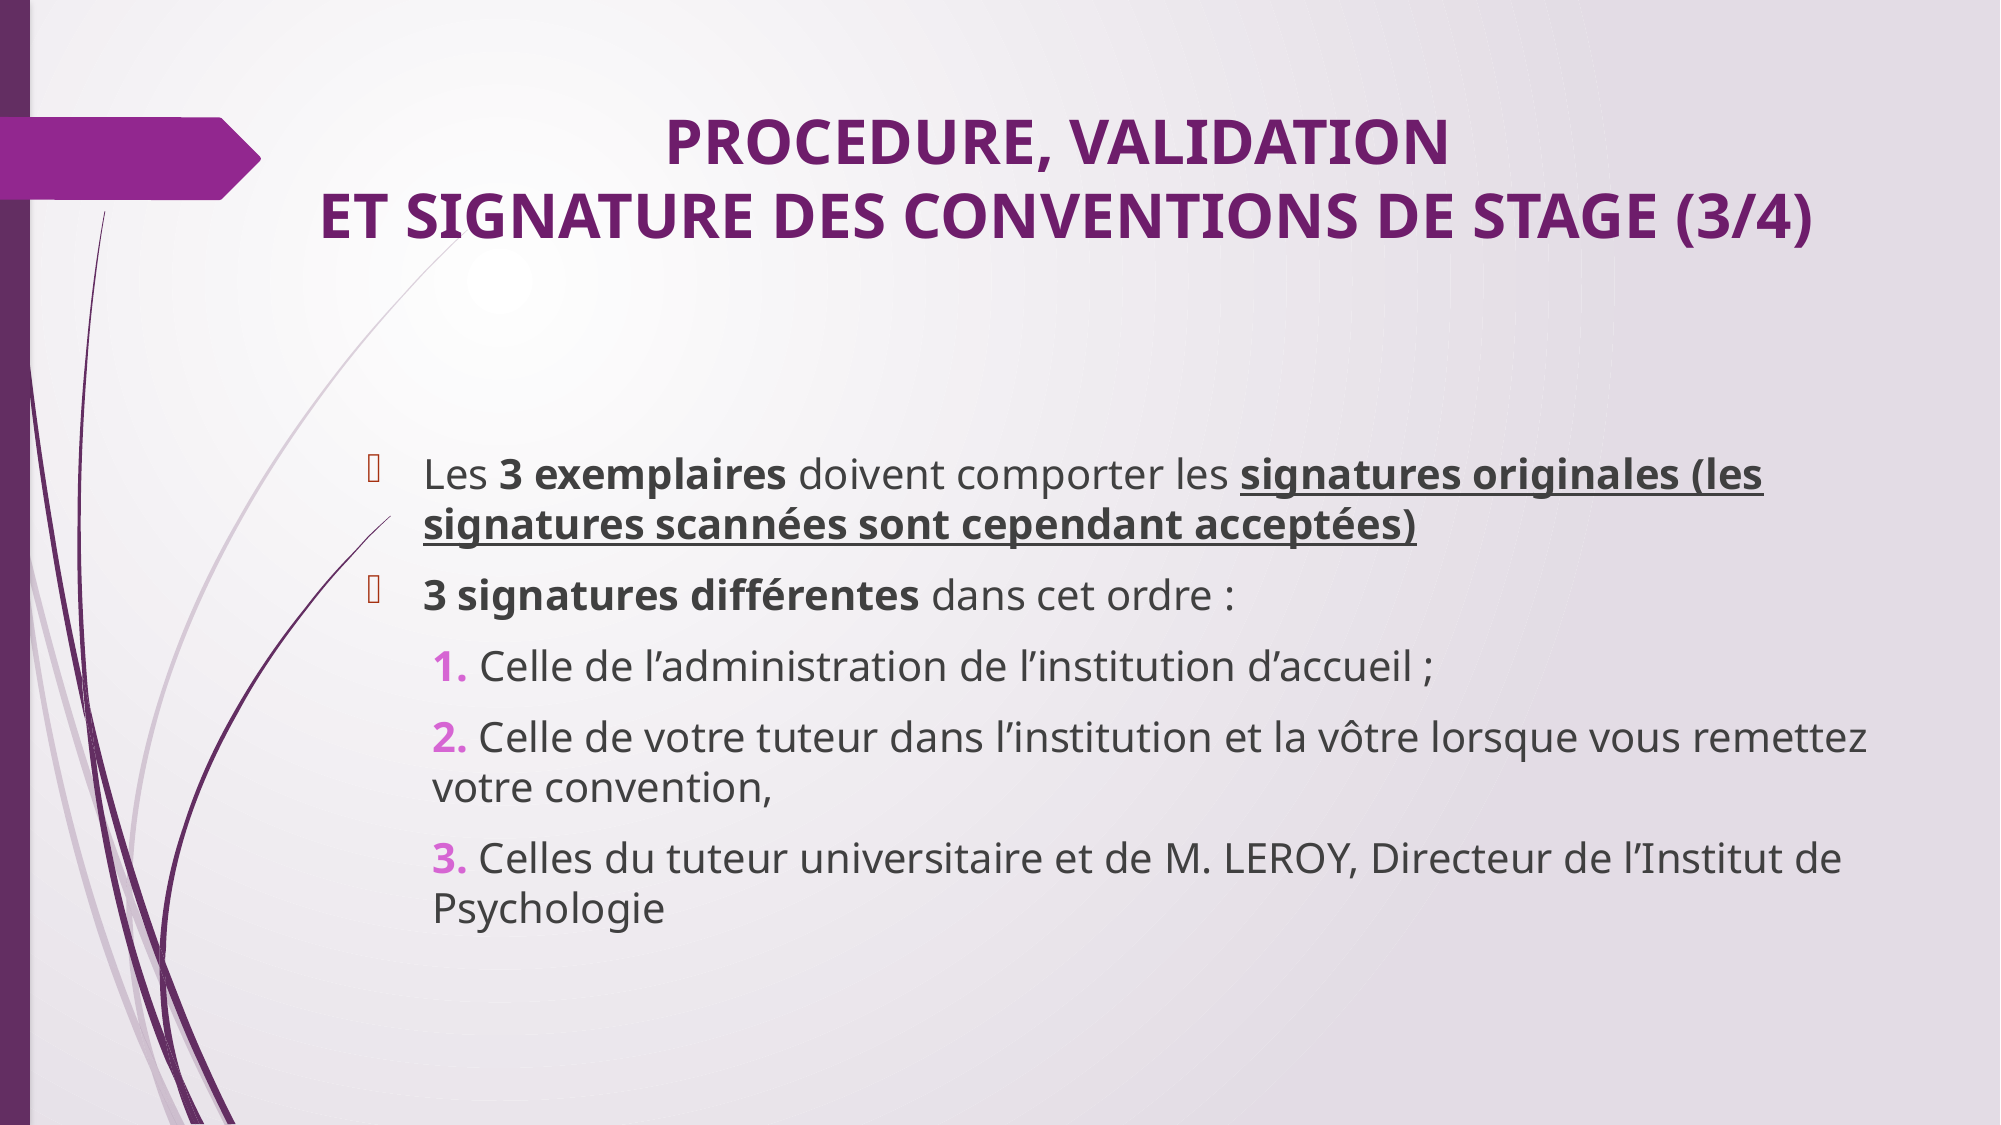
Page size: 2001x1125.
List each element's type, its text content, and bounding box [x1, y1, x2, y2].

text_box PROCEDURE, VALIDATION ET SIGNATURE DES CONVENTIONS DE STAGE (3/4) [270, 95, 1863, 279]
list Les 3 exemplaires doivent comporter les signatures originales (les signatures scannées sont cependant acceptées) 3 signatures différentes dans cet ordre : 1. Celle de l’administration de l’institution d’accueil ; 2. Celle de votre tuteur dans l’institution et la vôtre lorsque vous remettez votre convention, 3. Celles du tuteur universitaire et de M. LEROY, Directeur de l’Institut de Psychologie [352, 369, 1944, 1063]
